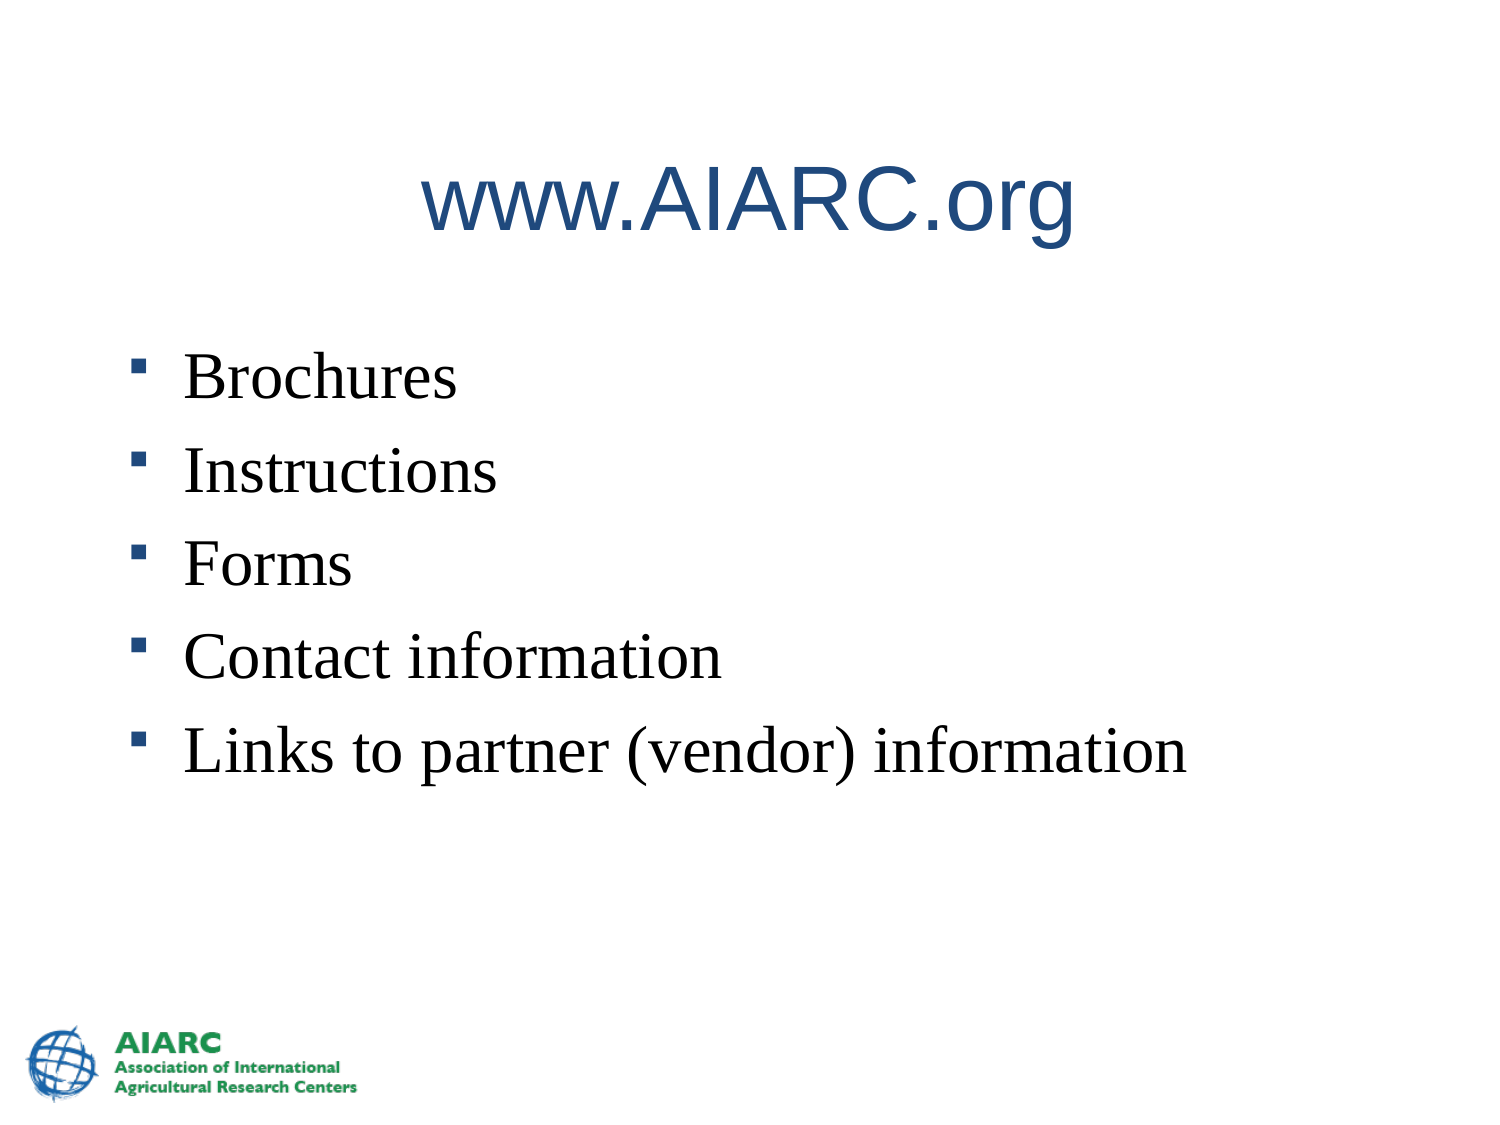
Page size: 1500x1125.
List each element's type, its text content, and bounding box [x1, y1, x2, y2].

picture [23, 987, 363, 1103]
title www.AIARC.org [111, 99, 1388, 288]
list Brochures Instructions Forms Contact information Links to partner (vendor) information [112, 324, 1388, 1000]
